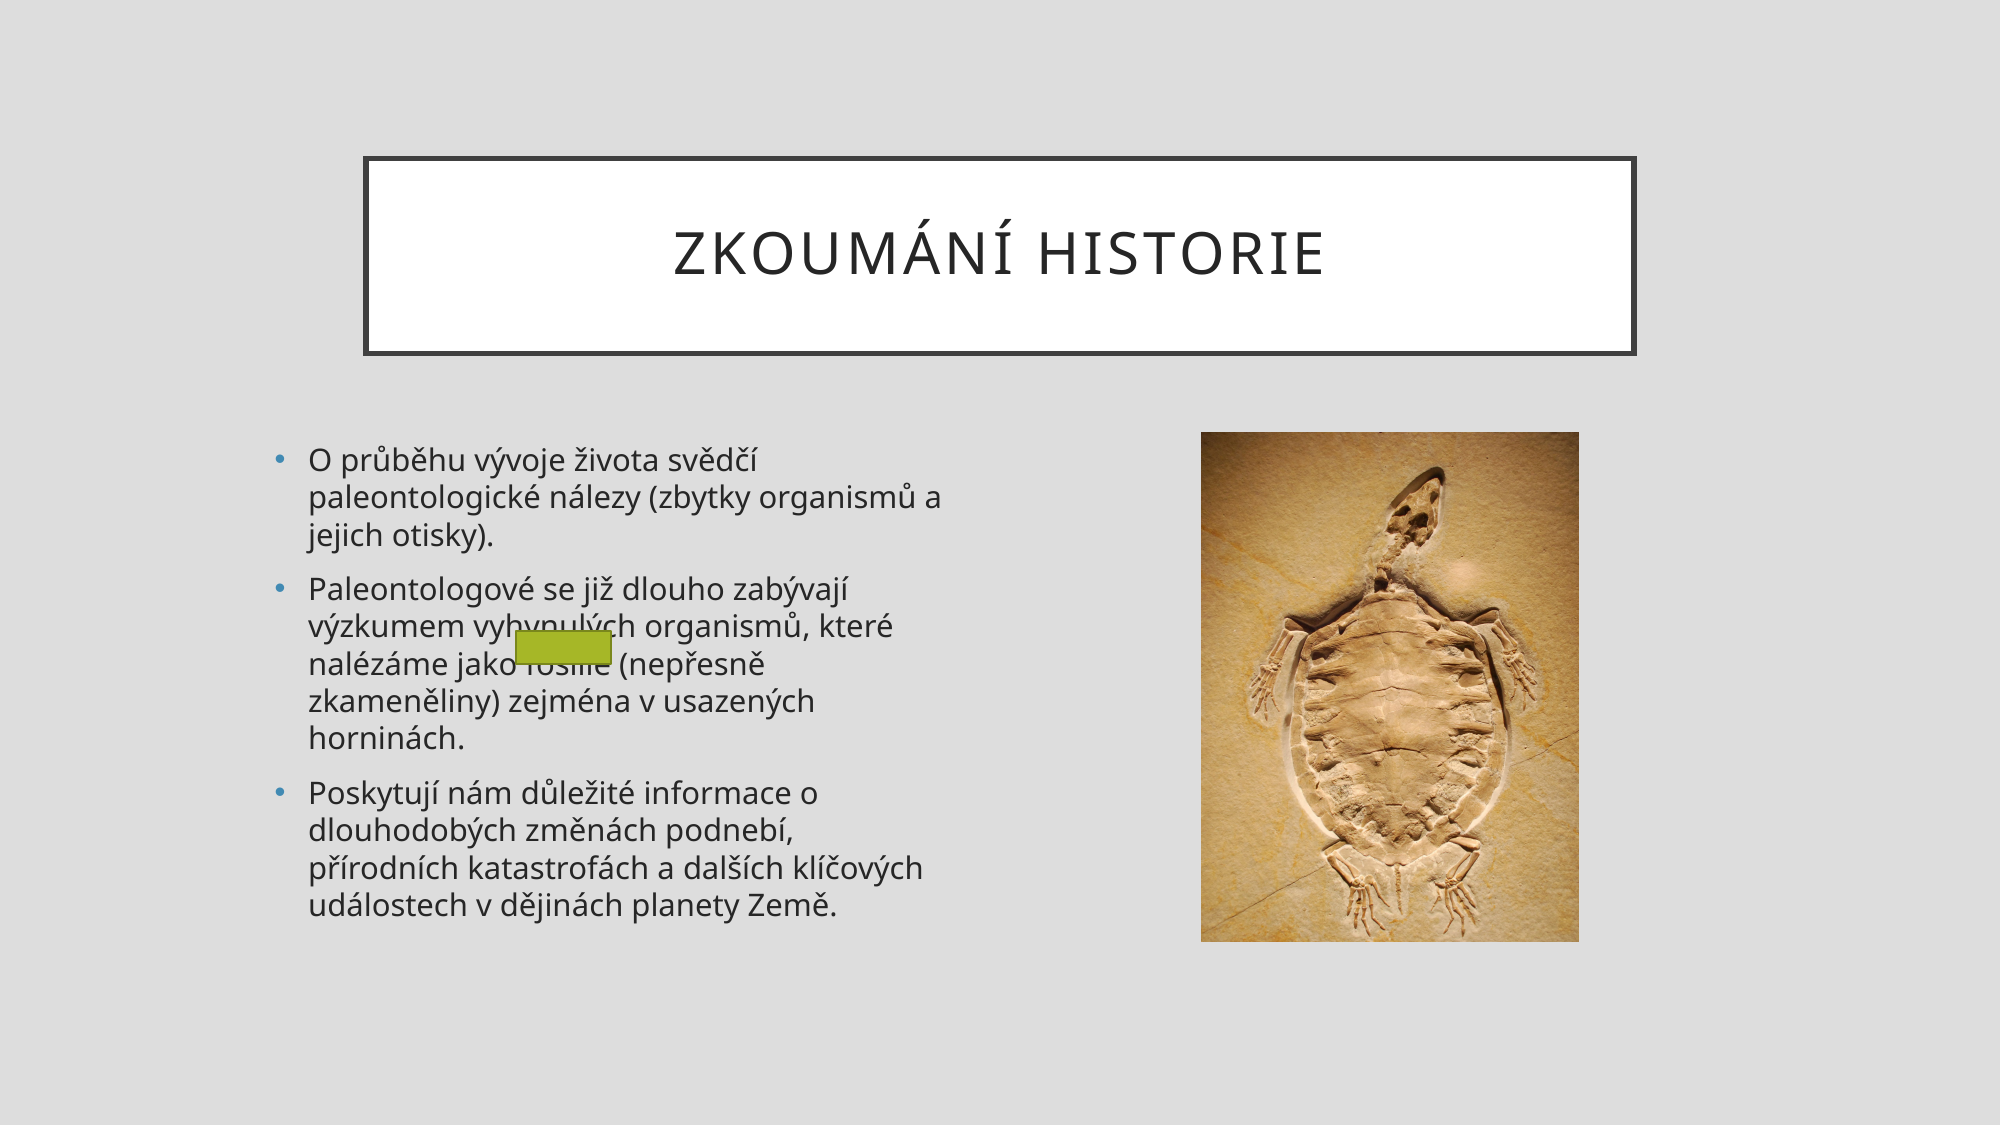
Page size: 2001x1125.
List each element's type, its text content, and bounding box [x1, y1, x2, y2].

title ZKOUMÁNÍ HISTORIE [363, 156, 1637, 356]
text_box [515, 630, 612, 665]
list O průběhu vývoje života svědčí paleontologické nálezy (zbytky organismů a jejich otisky). Paleontologové se již dlouho zabývají výzkumem vyhynulých organismů, které nalézáme jako fosilie (nepřesně zkameněliny) zejména v usazených horninách. Poskytují nám důležité informace o dlouhodobých změnách podnebí, přírodních katastrofách a dalších klíčových událostech v dějinách planety Země. [259, 432, 961, 942]
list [1201, 432, 1579, 942]
